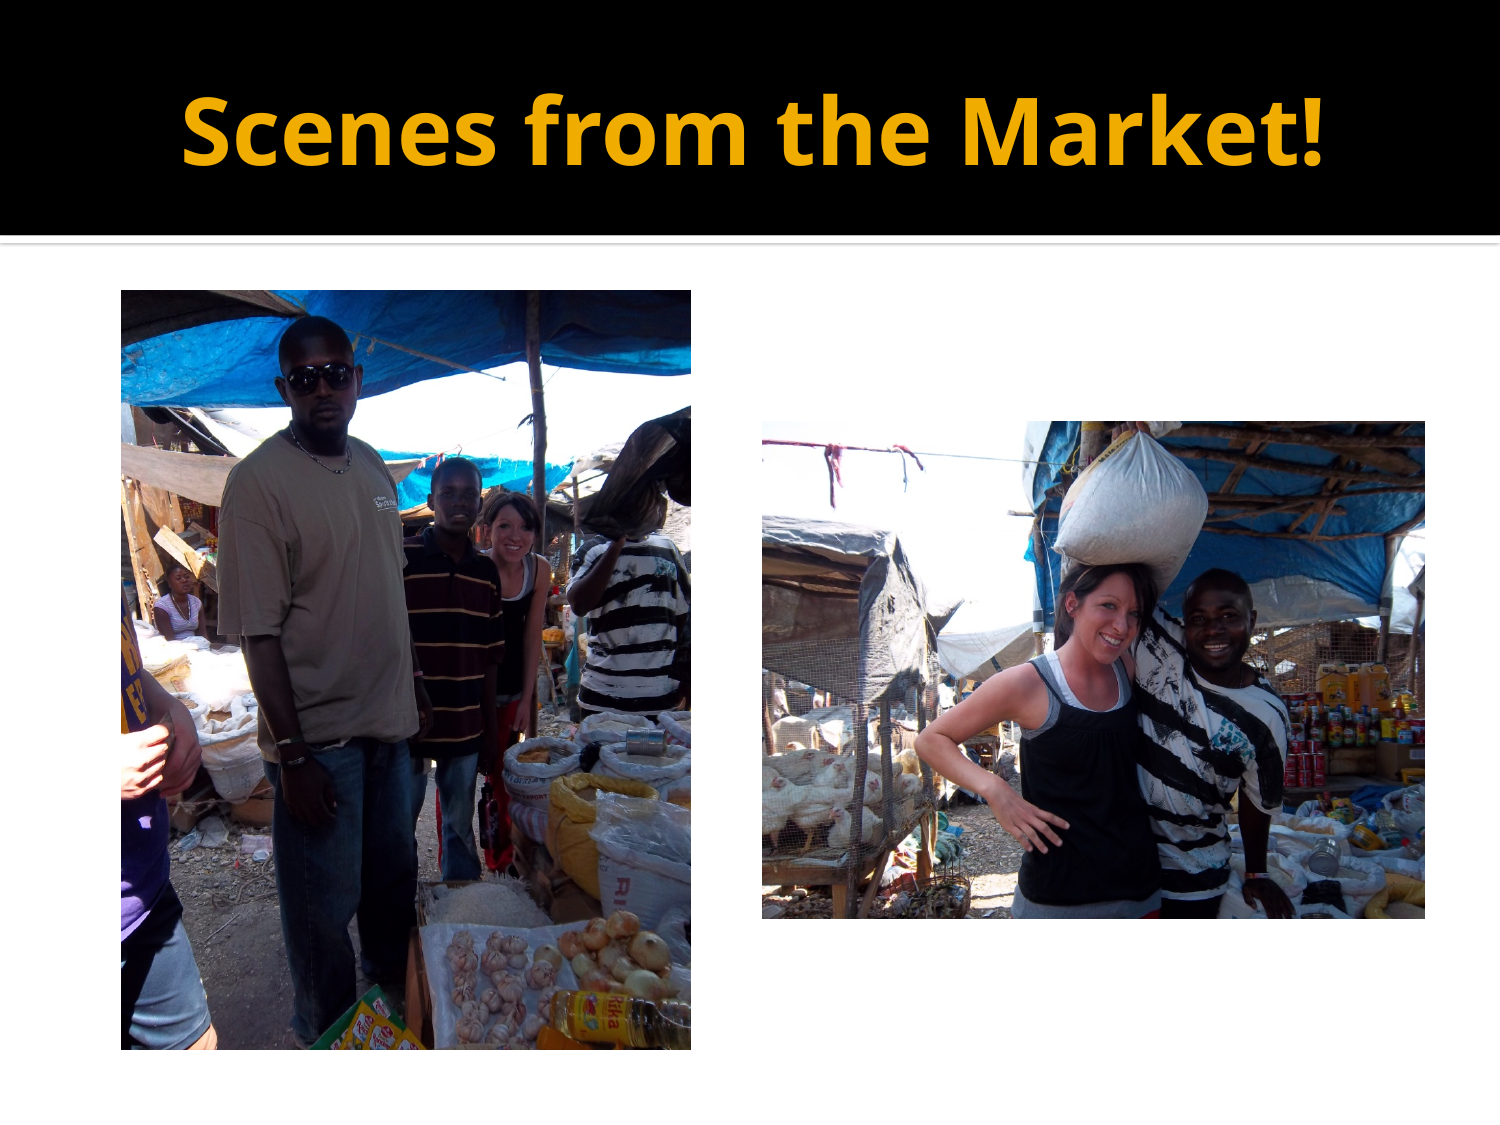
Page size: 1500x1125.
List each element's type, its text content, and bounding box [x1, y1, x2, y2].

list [762, 421, 1425, 919]
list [121, 290, 691, 1050]
title Scenes from the Market! [75, 24, 1425, 231]
